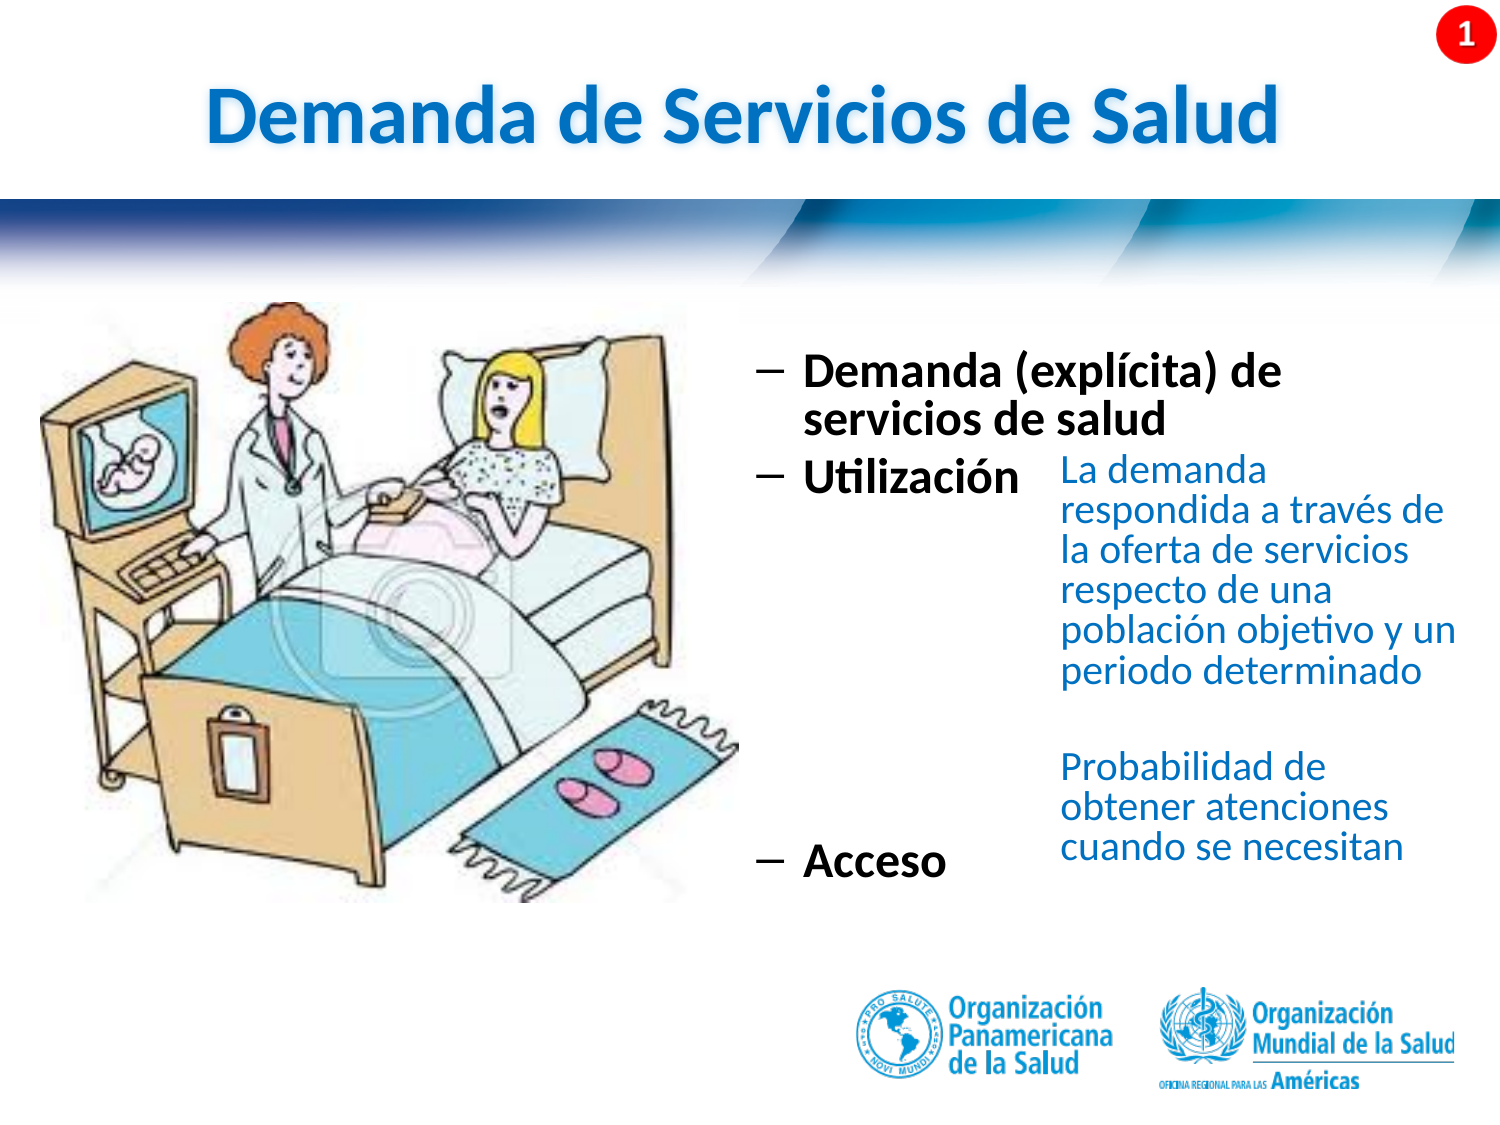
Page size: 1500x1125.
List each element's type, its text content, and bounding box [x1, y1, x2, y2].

picture [1432, 0, 1500, 84]
title Demanda de Servicios de Salud [5, 16, 1483, 205]
text_box La demanda respondida a través de la oferta de servicios respecto de una población objetivo y un periodo determinado Probabilidad de obtener atenciones cuando se necesitan [1045, 444, 1477, 1115]
picture [0, 199, 1500, 903]
list Demanda (explícita) de servicios de salud Utilización Acceso [680, 278, 1407, 950]
